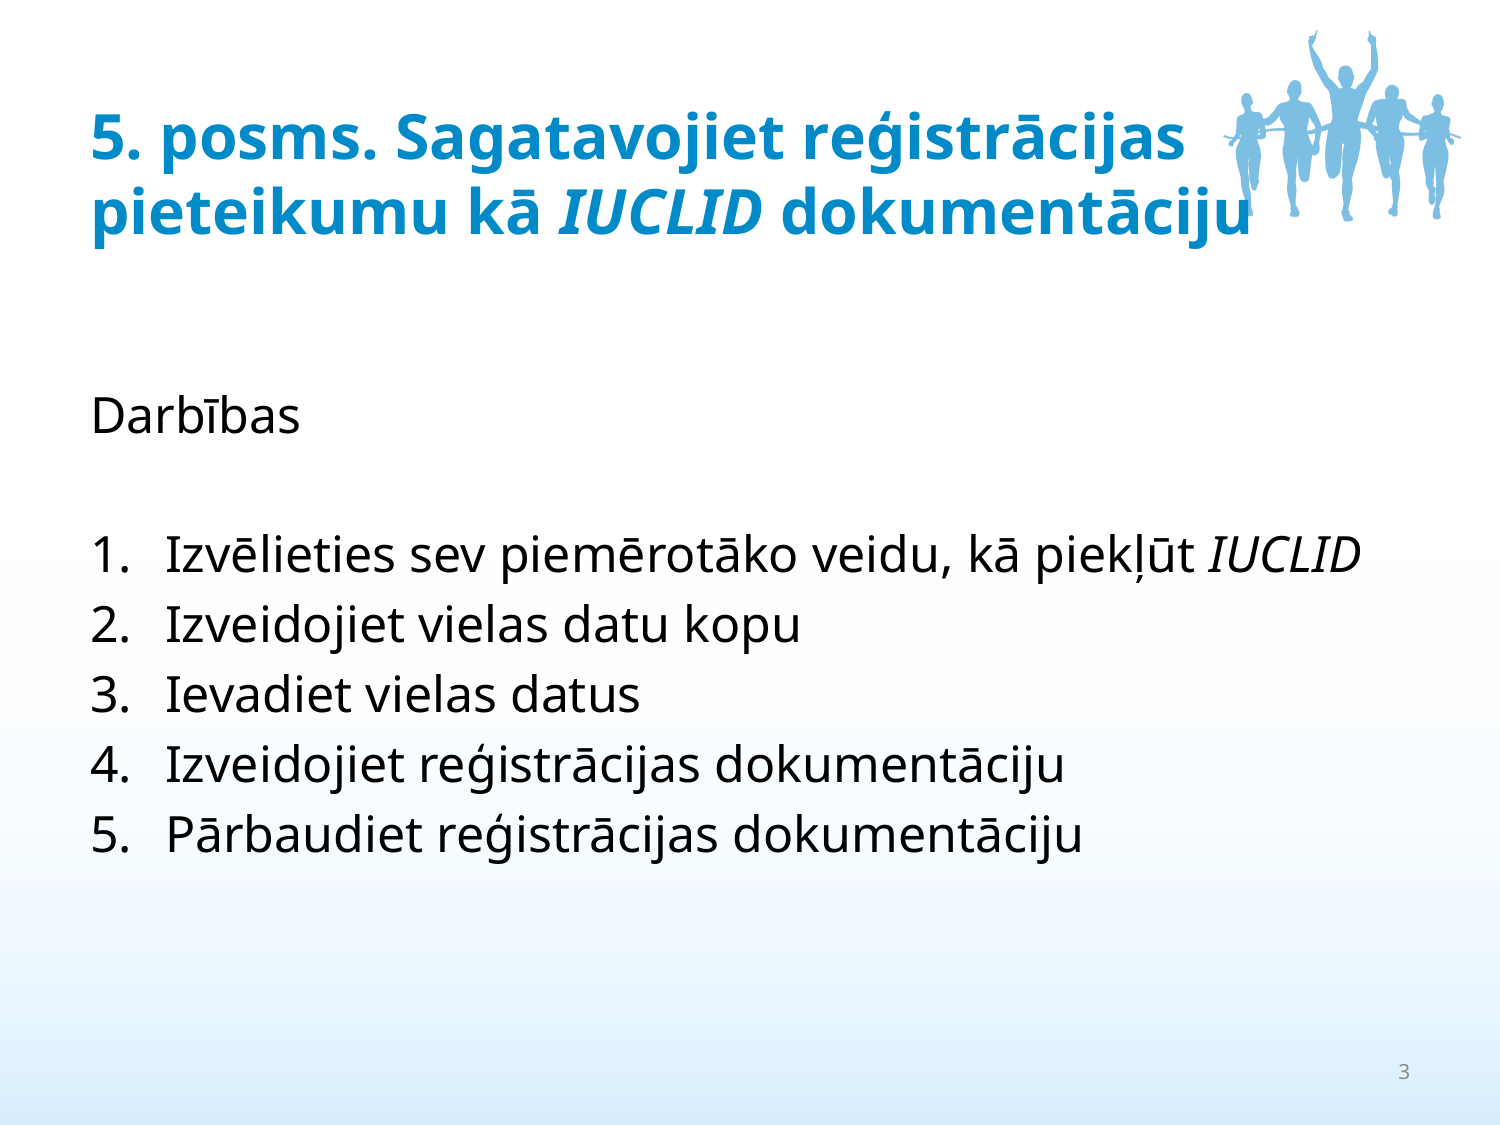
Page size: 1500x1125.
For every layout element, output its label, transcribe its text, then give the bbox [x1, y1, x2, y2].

list Darbības Izvēlieties sev piemērotāko veidu, kā piekļūt IUCLID Izveidojiet vielas datu kopu Ievadiet vielas datus Izveidojiet reģistrācijas dokumentāciju Pārbaudiet reģistrācijas dokumentāciju [75, 375, 1425, 1118]
title 5. posms. Sagatavojiet reģistrācijas pieteikumu kā IUCLID dokumentāciju [75, 78, 1425, 266]
picture [0, 0, 1500, 1125]
